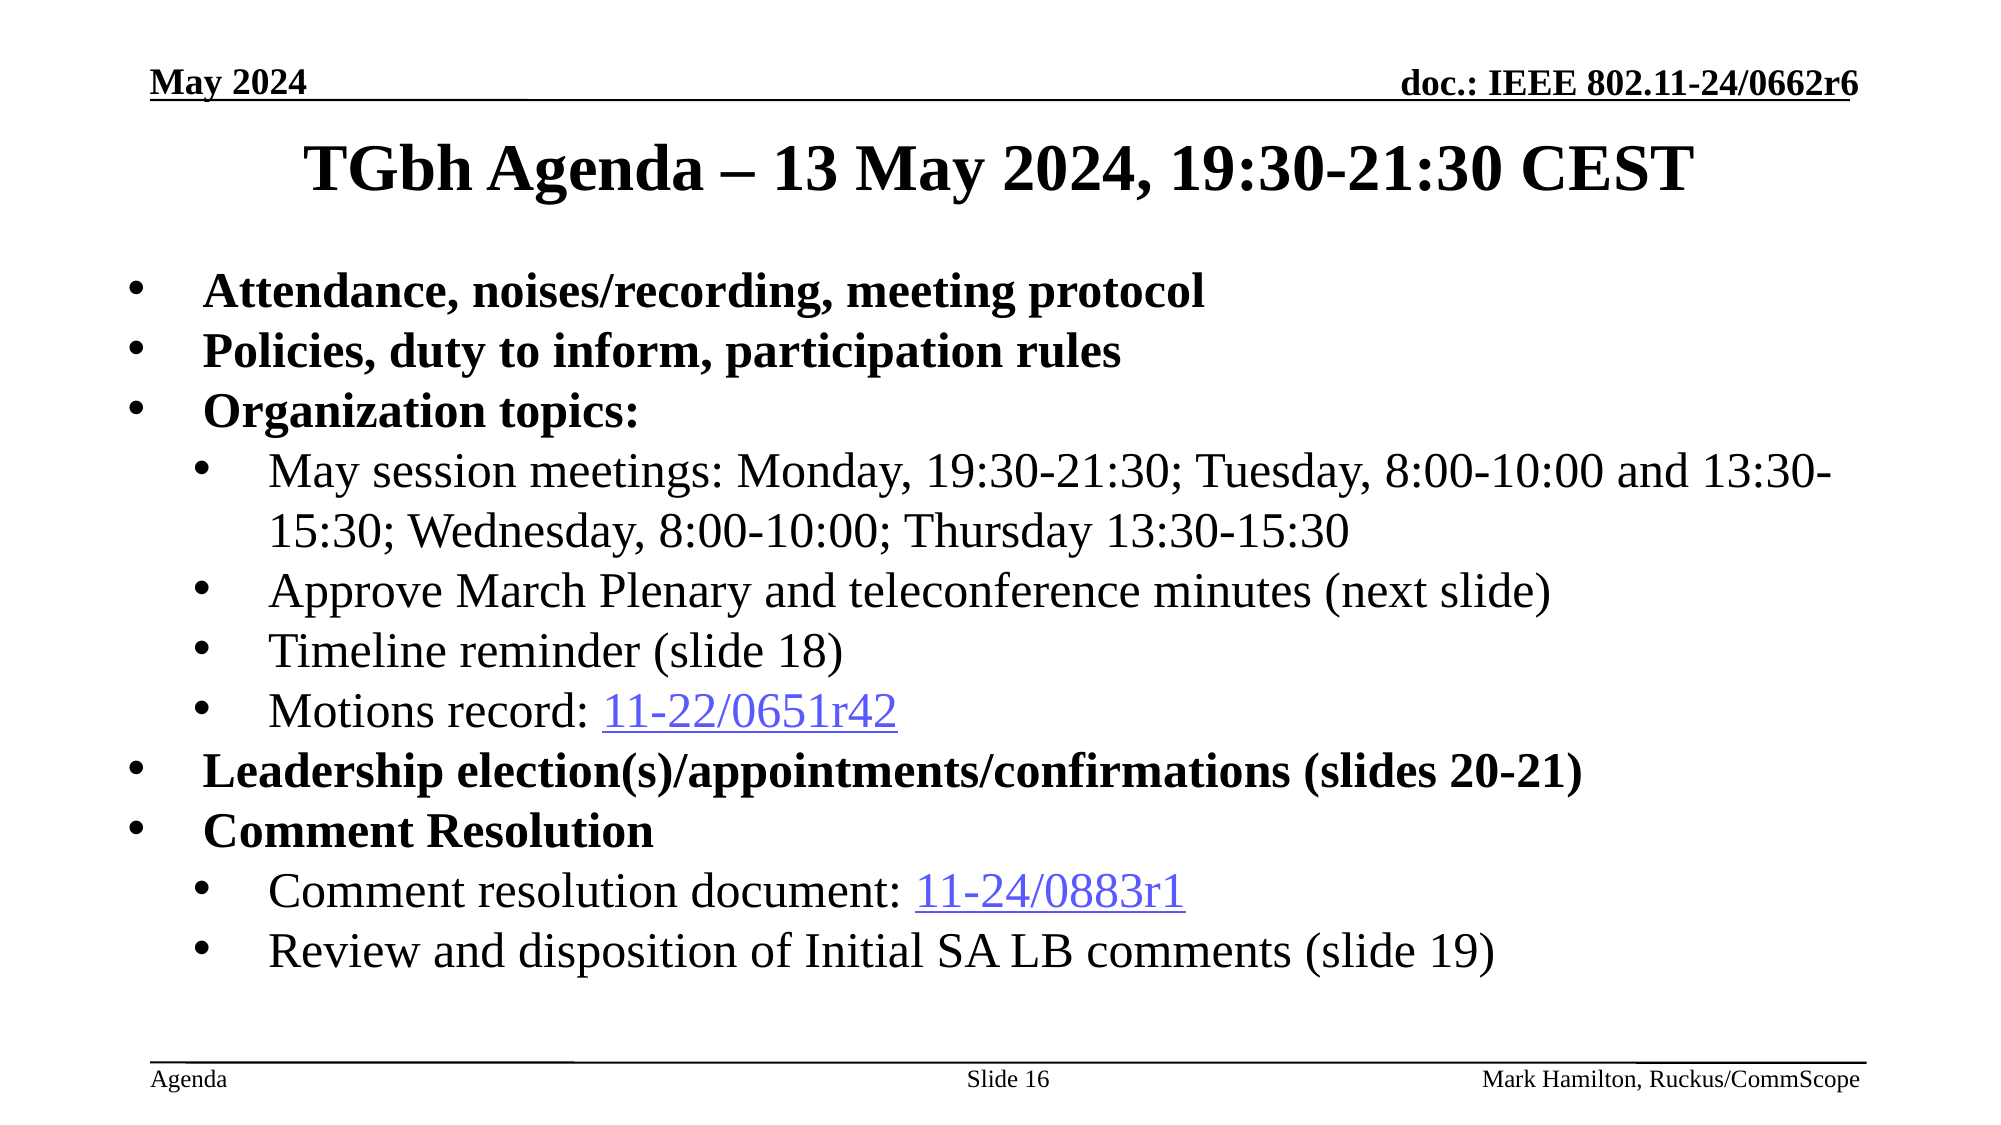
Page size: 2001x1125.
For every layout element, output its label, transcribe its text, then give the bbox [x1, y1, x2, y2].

list Attendance, noises/recording, meeting protocol Policies, duty to inform, participation rules Organization topics: May session meetings: Monday, 19:30-21:30; Tuesday, 8:00-10:00 and 13:30-15:30; Wednesday, 8:00-10:00; Thursday 13:30-15:30 Approve March Plenary and teleconference minutes (next slide) Timeline reminder (slide 18) Motions record: 11-22/0651r42 Leadership election(s)/appointments/confirmations (slides 20-21) Comment Resolution Comment resolution document: 11-24/0883r1 Review and disposition of Initial SA LB comments (slide 19) [112, 249, 1926, 1063]
slide_number Slide 16 [950, 1061, 1067, 1123]
title TGbh Agenda – 13 May 2024, 19:30-21:30 CEST [149, 124, 1850, 204]
